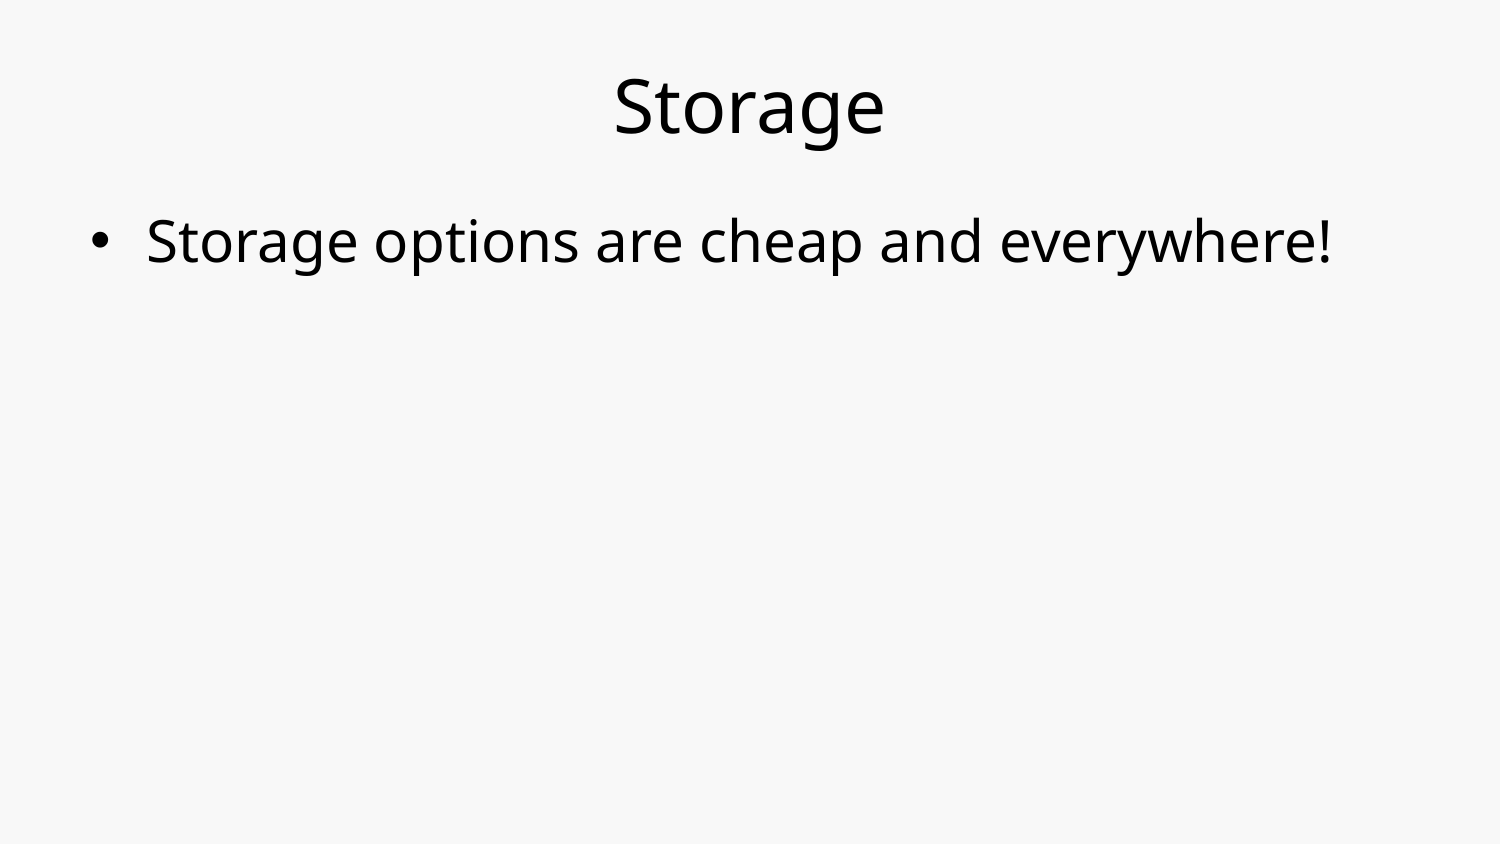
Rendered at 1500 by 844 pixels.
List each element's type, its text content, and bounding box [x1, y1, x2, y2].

list Storage options are cheap and everywhere! [75, 196, 1425, 754]
title Storage [75, 33, 1425, 175]
